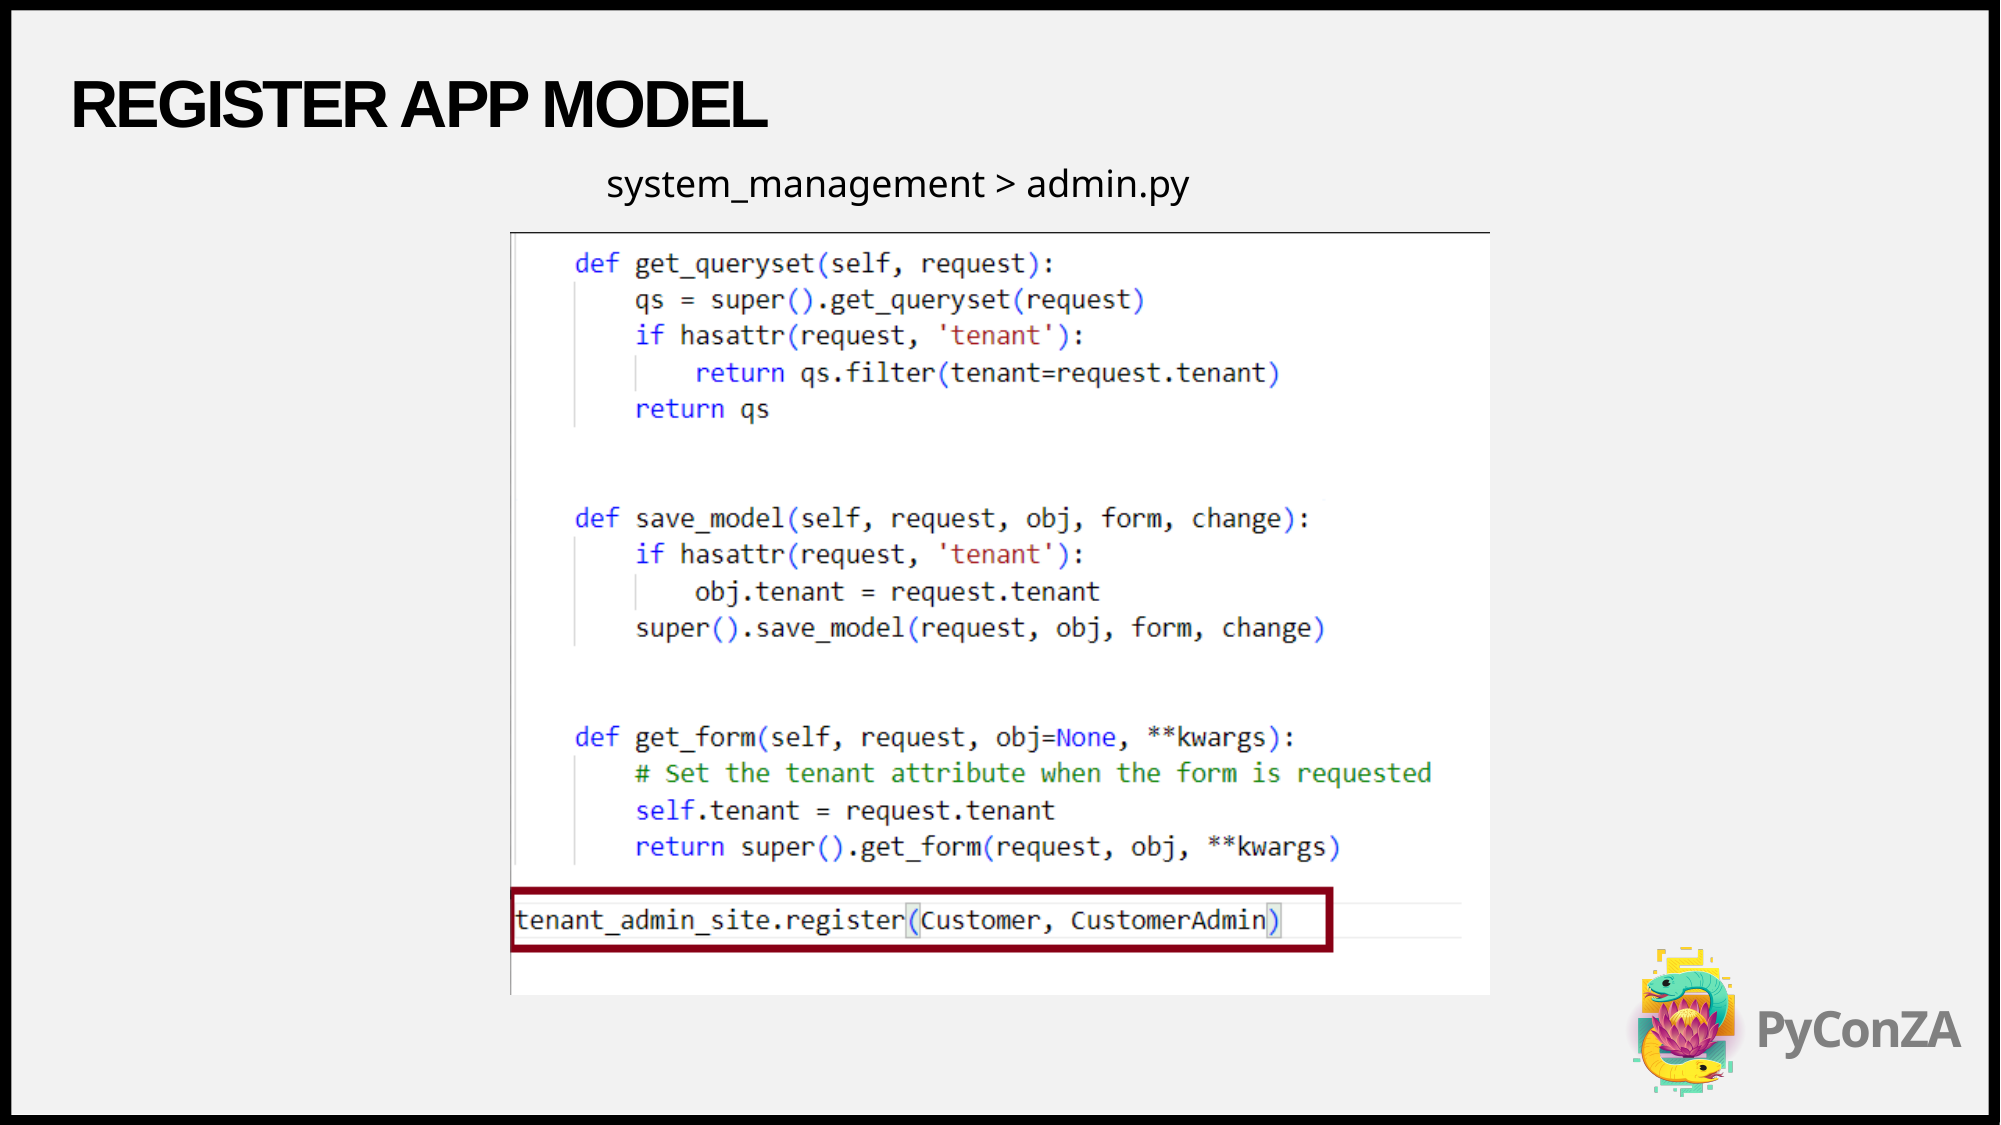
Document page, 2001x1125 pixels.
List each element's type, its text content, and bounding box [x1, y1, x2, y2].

picture [509, 232, 1490, 995]
title Register app model [70, 70, 1569, 142]
list system_management > admin.py [606, 165, 1394, 209]
picture [1622, 947, 1749, 1097]
